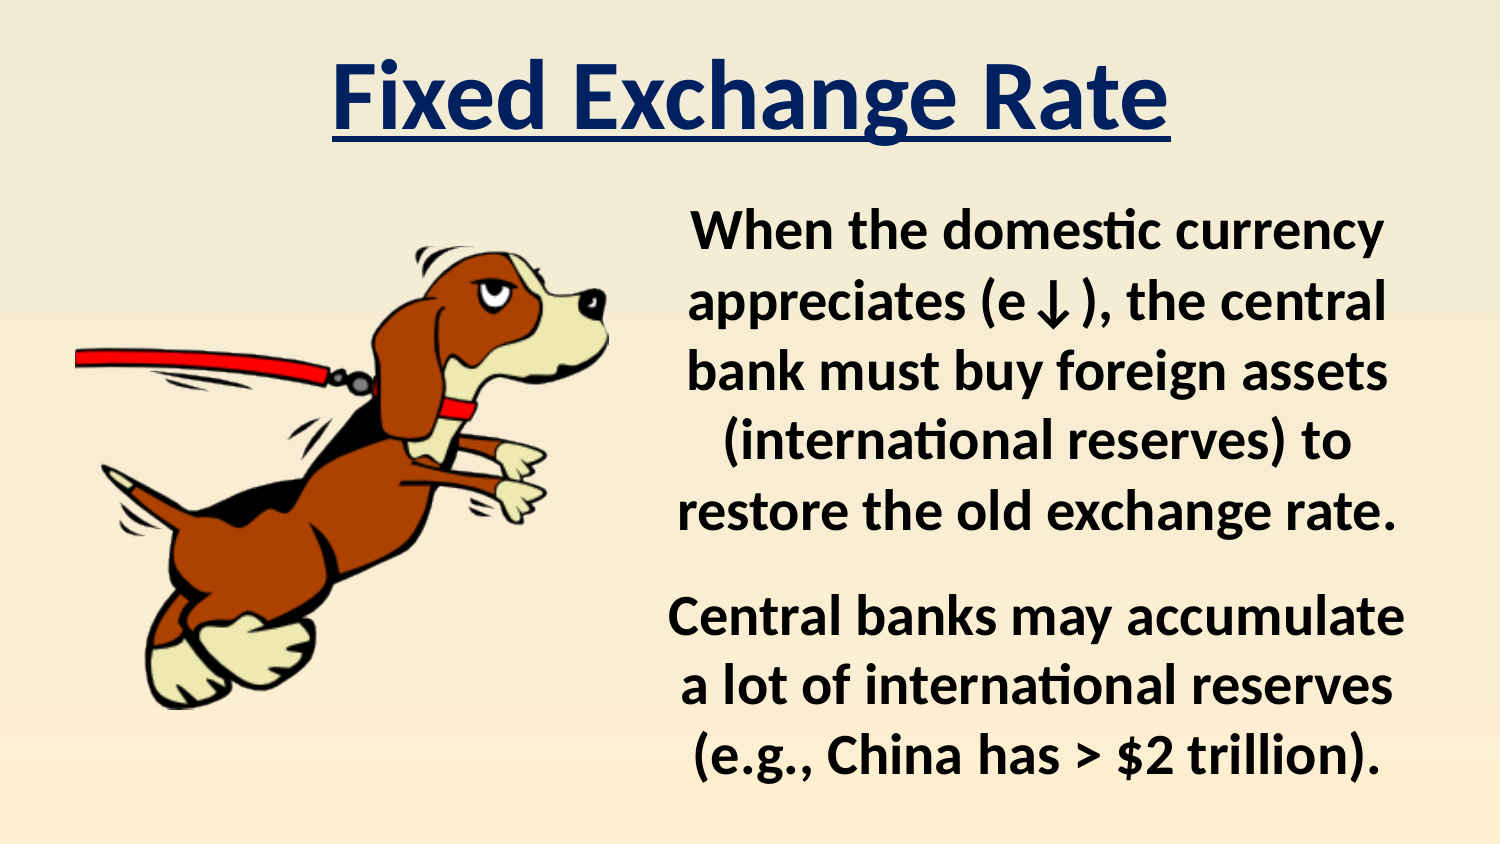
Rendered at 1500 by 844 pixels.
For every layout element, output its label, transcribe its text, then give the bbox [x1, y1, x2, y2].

picture [74, 246, 610, 710]
text_box When the domestic currency appreciates (e↓), the central bank must buy foreign assets (international reserves) to restore the old exchange rate. Central banks may accumulate a lot of international reserves (e.g., China has > $2 trillion). [637, 184, 1438, 794]
text_box Fixed Exchange Rate [316, 21, 1186, 157]
